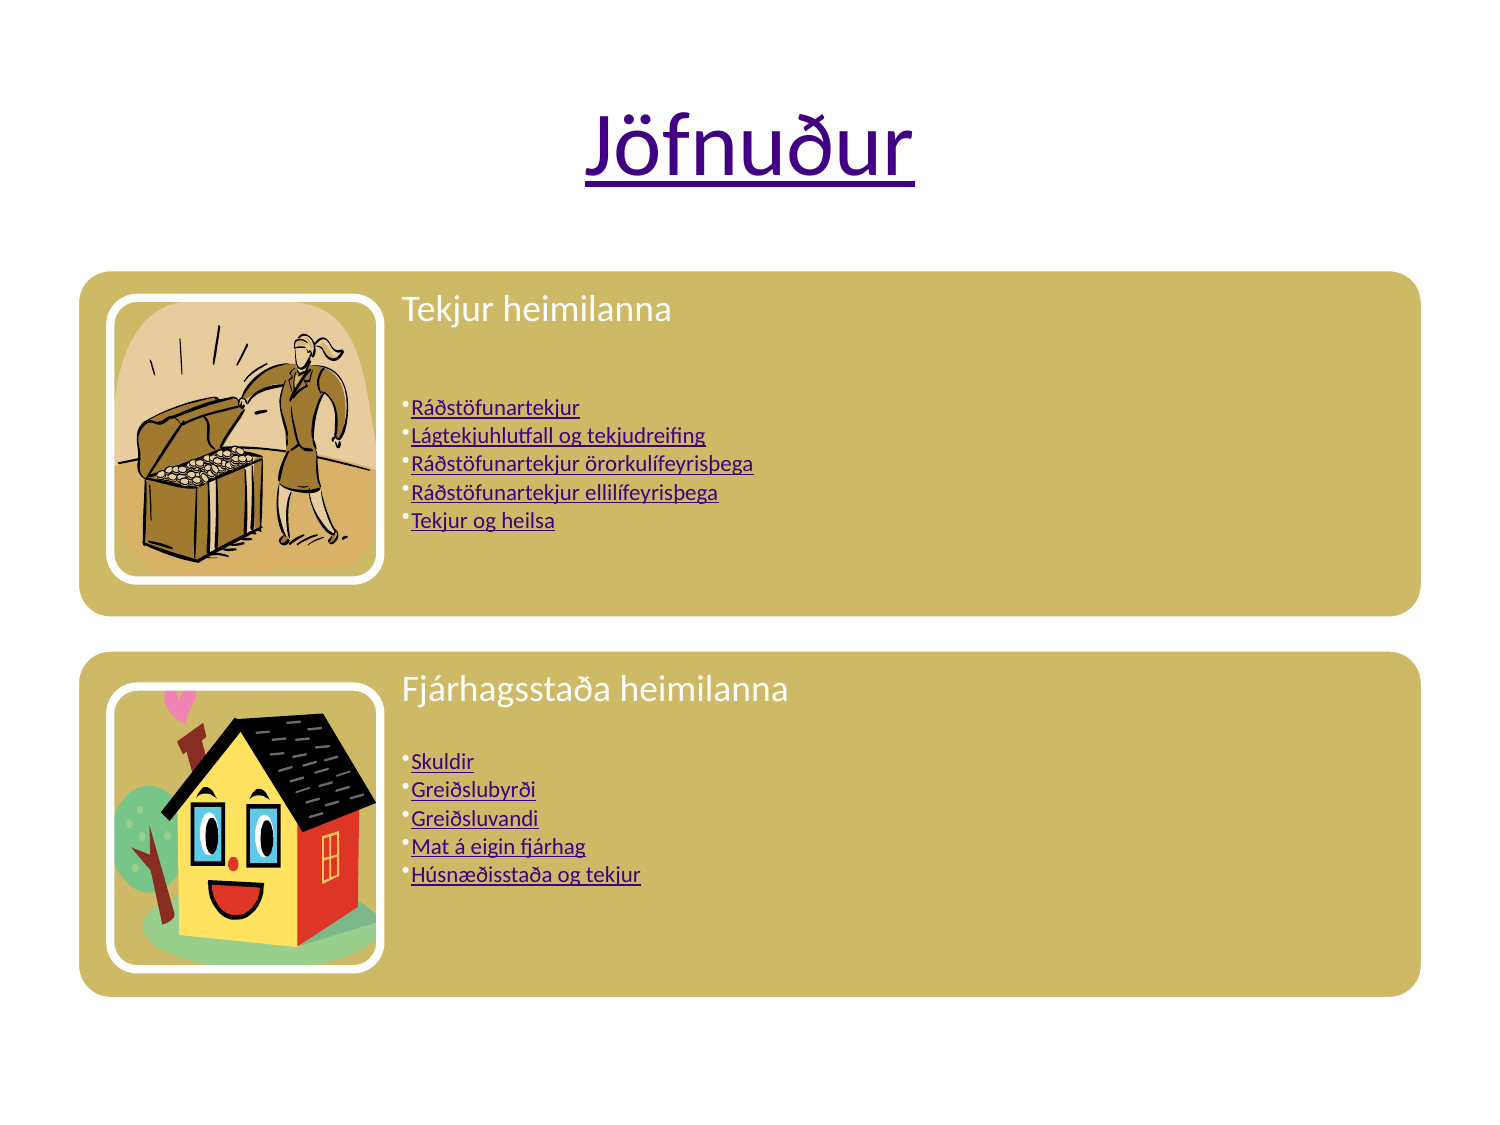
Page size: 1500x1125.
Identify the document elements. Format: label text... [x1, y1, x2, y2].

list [73, 260, 1427, 1007]
title Jöfnuður [75, 45, 1425, 233]
